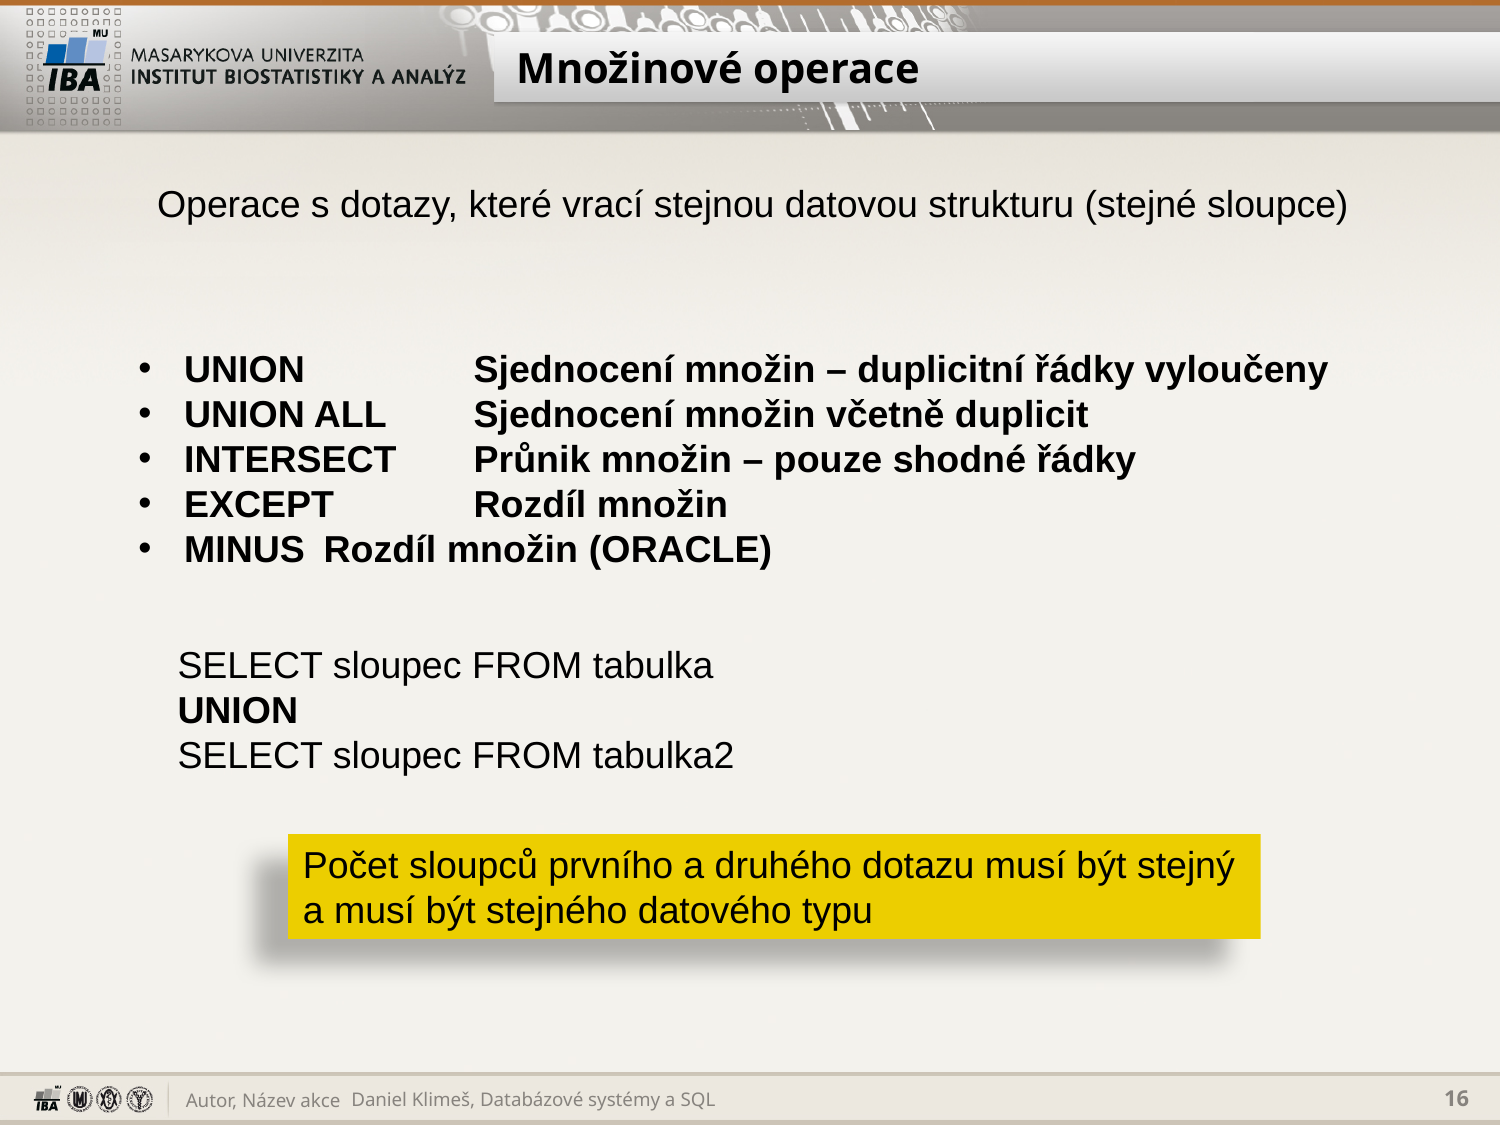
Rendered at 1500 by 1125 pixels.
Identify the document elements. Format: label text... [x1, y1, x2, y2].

text_box Operace s dotazy, které vrací stejnou datovou strukturu (stejné sloupce) [142, 172, 1365, 233]
text_box Počet sloupců prvního a druhého dotazu musí být stejný a musí být stejného datového typu [288, 834, 1261, 939]
text_box UNION Sjednocení množin – duplicitní řádky vyloučeny UNION ALL Sjednocení množin včetně duplicit INTERSECT Průnik množin – pouze shodné řádky EXCEPT Rozdíl množin MINUS Rozdíl množin (ORACLE) [123, 338, 1344, 578]
footer Daniel Klimeš, Databázové systémy a SQL [336, 1079, 1341, 1124]
title Množinové operace [501, 31, 1471, 104]
text_box SELECT sloupec FROM tabulka UNION SELECT sloupec FROM tabulka2 [162, 633, 760, 784]
slide_number 16 [1340, 1080, 1485, 1118]
picture [0, 0, 1500, 1125]
